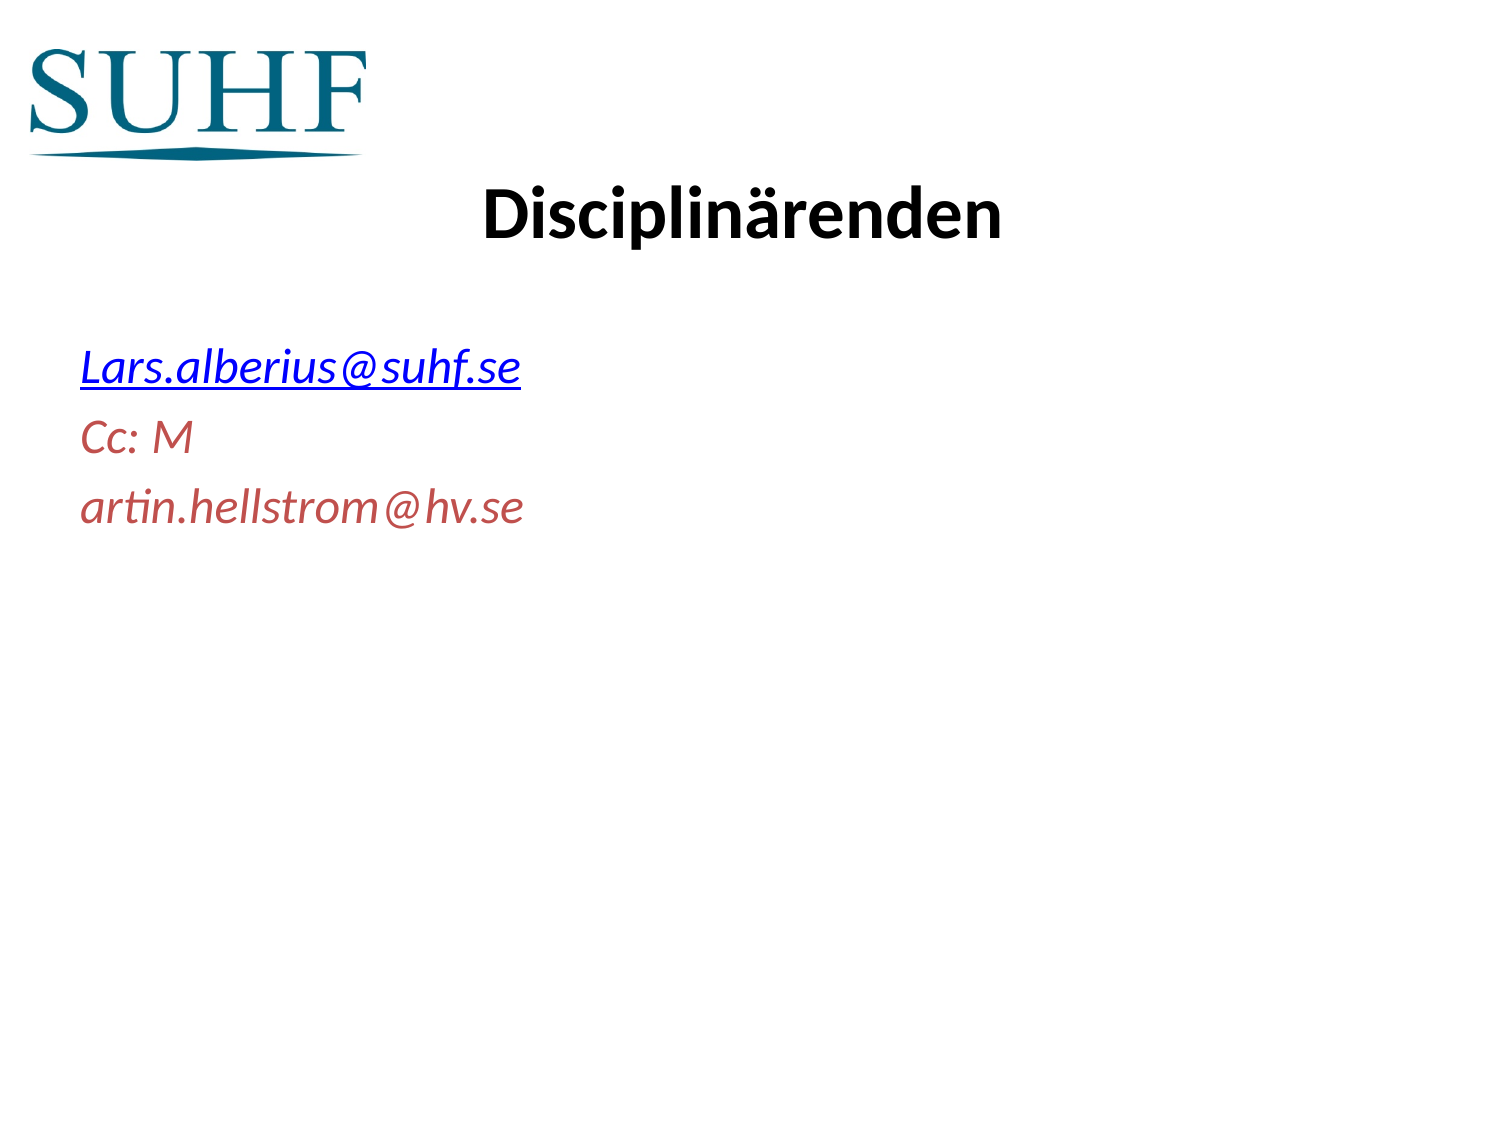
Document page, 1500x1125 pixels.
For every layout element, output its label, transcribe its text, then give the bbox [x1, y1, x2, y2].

title Disciplinärenden [76, 137, 1427, 279]
picture [29, 49, 367, 162]
list Lars.alberius@suhf.se Cc: M artin.hellstrom@hv.se [64, 326, 1424, 988]
